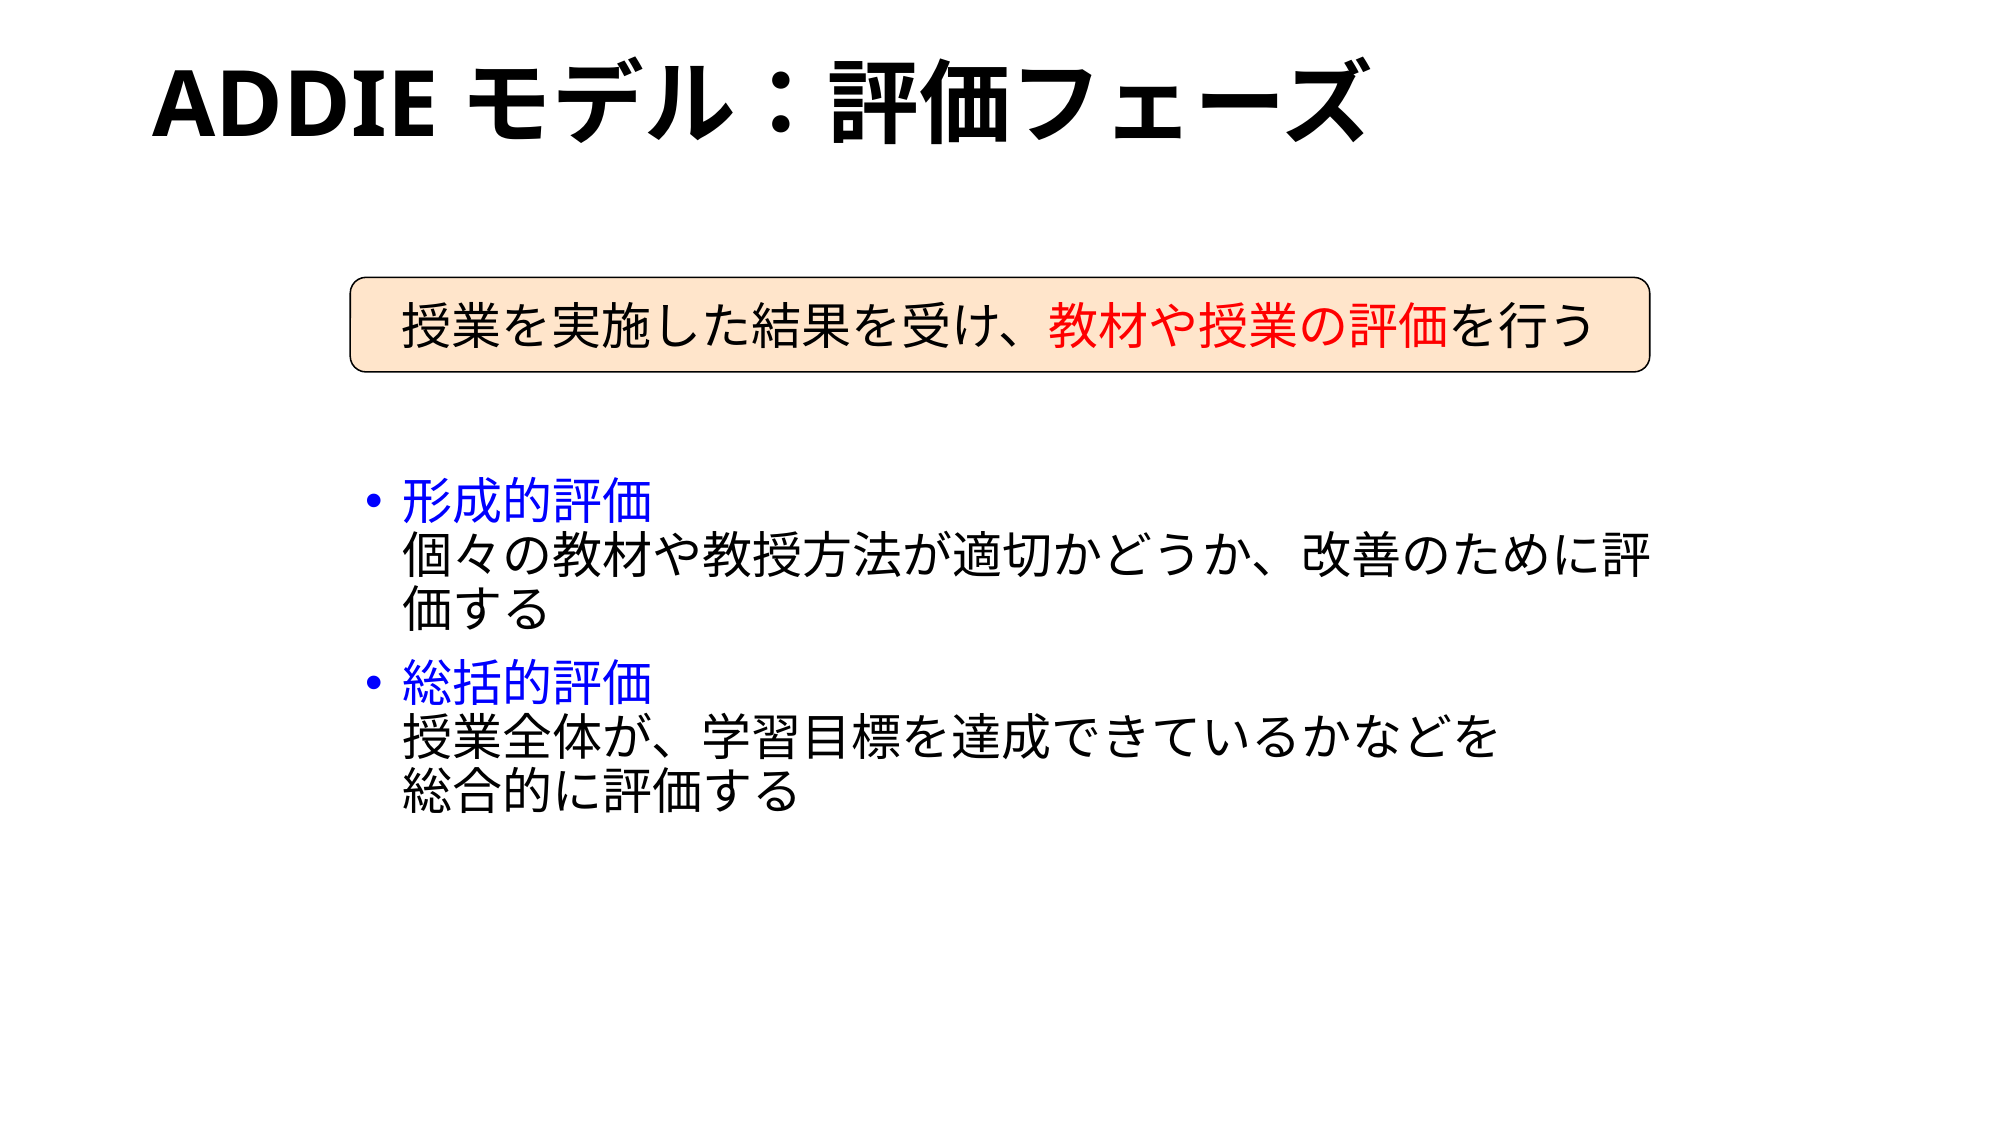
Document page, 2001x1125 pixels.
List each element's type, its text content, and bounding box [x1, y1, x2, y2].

title ADDIEモデル：評価フェーズ [137, 33, 1863, 181]
text_box 授業を実施した結果を受け、教材や授業の評価を行う [350, 277, 1650, 372]
list 形成的評価 個々の教材や教授方法が適切かどうか、改善のために評価する 総括的評価 授業全体が、学習目標を達成できているかなどを 総合的に評価する [350, 468, 1668, 864]
